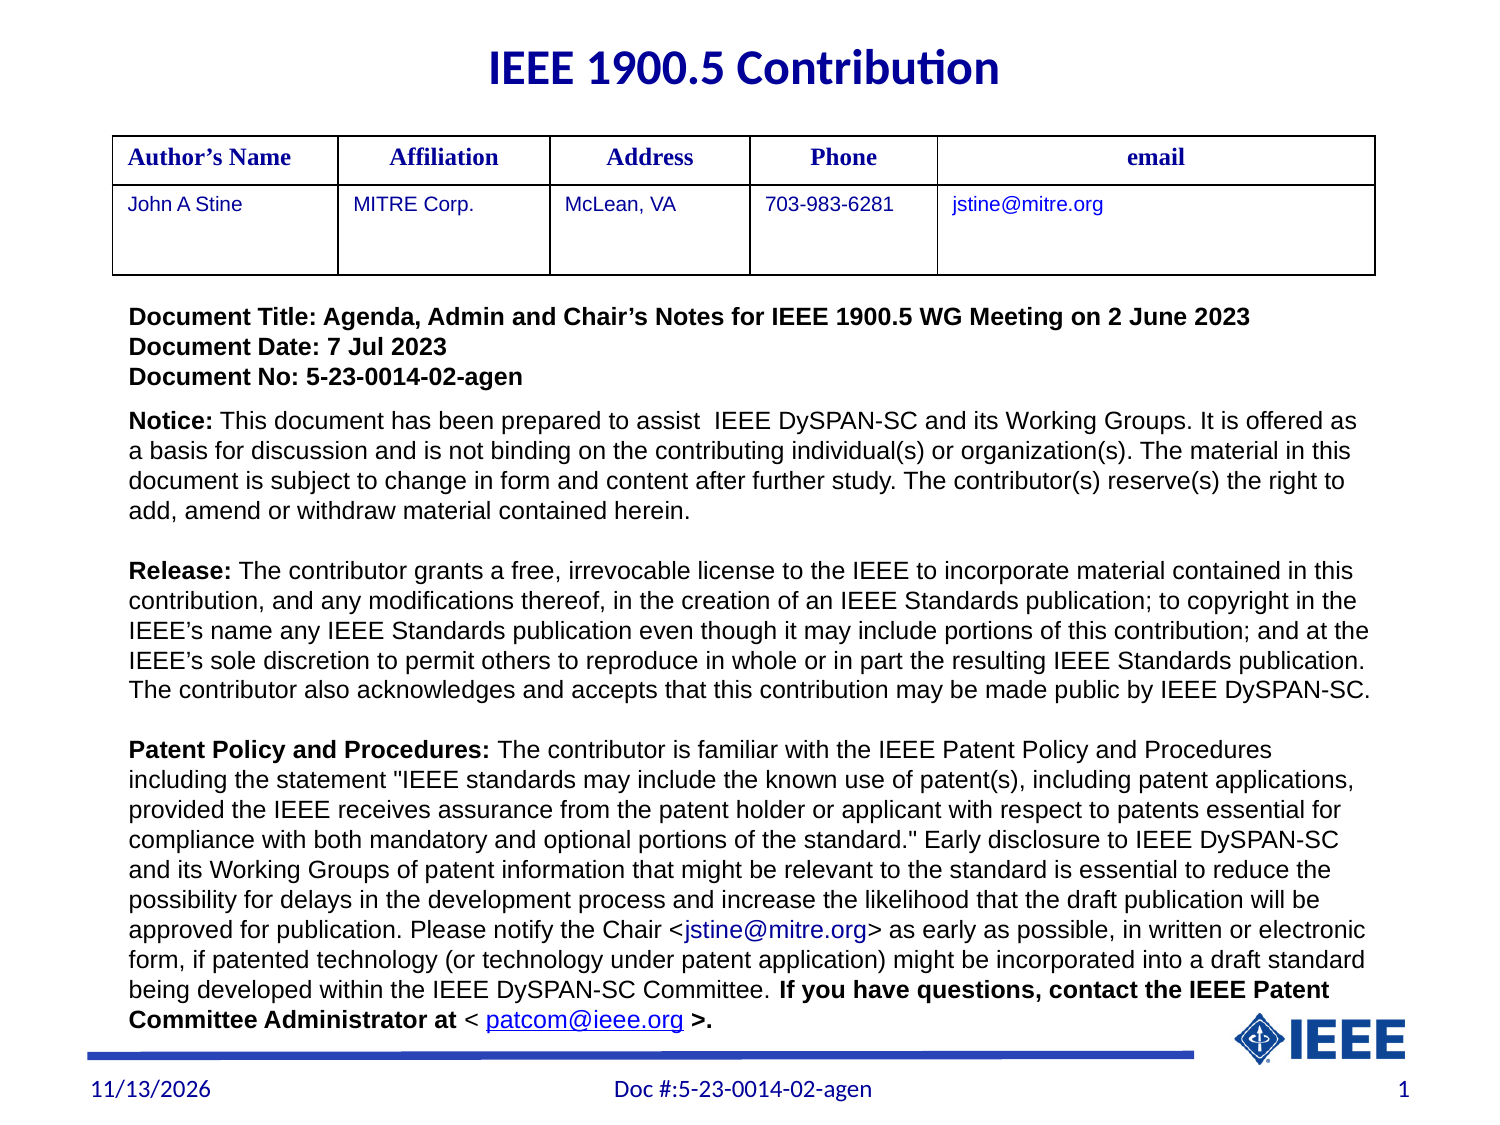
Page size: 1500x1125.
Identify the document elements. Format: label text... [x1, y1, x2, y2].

text_box Document Title: Agenda, Admin and Chair’s Notes for IEEE 1900.5 WG Meeting on 2 June 2023 Document Date: 7 Jul 2023 Document No: 5-23-0014-02-agen [113, 293, 1268, 398]
picture [1389, 1011, 1406, 1057]
table_cell 703-983-6281 [751, 186, 937, 274]
table_header Address [551, 137, 749, 184]
table_cell McLean, VA [551, 186, 749, 274]
table_header Author’s Name [113, 137, 337, 184]
table_cell MITRE Corp. [339, 186, 549, 274]
slide_number 1 [1074, 1057, 1425, 1118]
text_box Notice: This document has been prepared to assist IEEE DySPAN-SC and its Working Groups. It is offered as a basis for discussion and is not binding on the contributing individual(s) or organization(s). The material in this document is subject to change in form and content after further study. The contributor(s) reserve(s) the right to add, amend or withdraw material contained herein. Release: The contributor grants a free, irrevocable license to the IEEE to incorporate material contained in this contribution, and any modifications thereof, in the creation of an IEEE Standards publication; to copyright in the IEEE’s name any IEEE Standards publication even though it may include portions of this contribution; and at the IEEE’s sole discretion to permit others to reproduce in whole or in part the resulting IEEE Standards publication. The contributor also acknowledges and accepts that this contribution may be made public by IEEE DySPAN-SC. Patent Policy and Procedures: The contributor is familiar with the IEEE Patent Policy and Procedures including the statement "IEEE standards may include the known use of patent(s), including patent applications, provided the IEEE receives assurance from the patent holder or applicant with respect to patents essential for compliance with both mandatory and optional portions of the standard." Early disclosure to IEEE DySPAN-SC and its Working Groups of patent information that might be relevant to the standard is essential to reduce the possibility for delays in the development process and increase the likelihood that the draft publication will be approved for publication. Please notify the Chair <jstine@mitre.org> as early as possible, in written or electronic form, if patented technology (or technology under patent application) might be incorporated into a draft standard being developed within the IEEE DySPAN-SC Committee. If you have questions, contact the IEEE Patent Committee Administrator at < patcom@ieee.org >. [114, 397, 1389, 1071]
footer Doc #:5-23-0014-02-agen [490, 1071, 997, 1118]
table_header email [938, 137, 1374, 184]
table_header Phone [751, 137, 937, 184]
table_cell John A Stine [113, 186, 337, 274]
table_header Affiliation [339, 137, 549, 184]
table_cell jstine@mitre.org [938, 186, 1374, 274]
text_box IEEE 1900.5 Contribution [473, 27, 1027, 102]
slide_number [75, 1057, 425, 1118]
